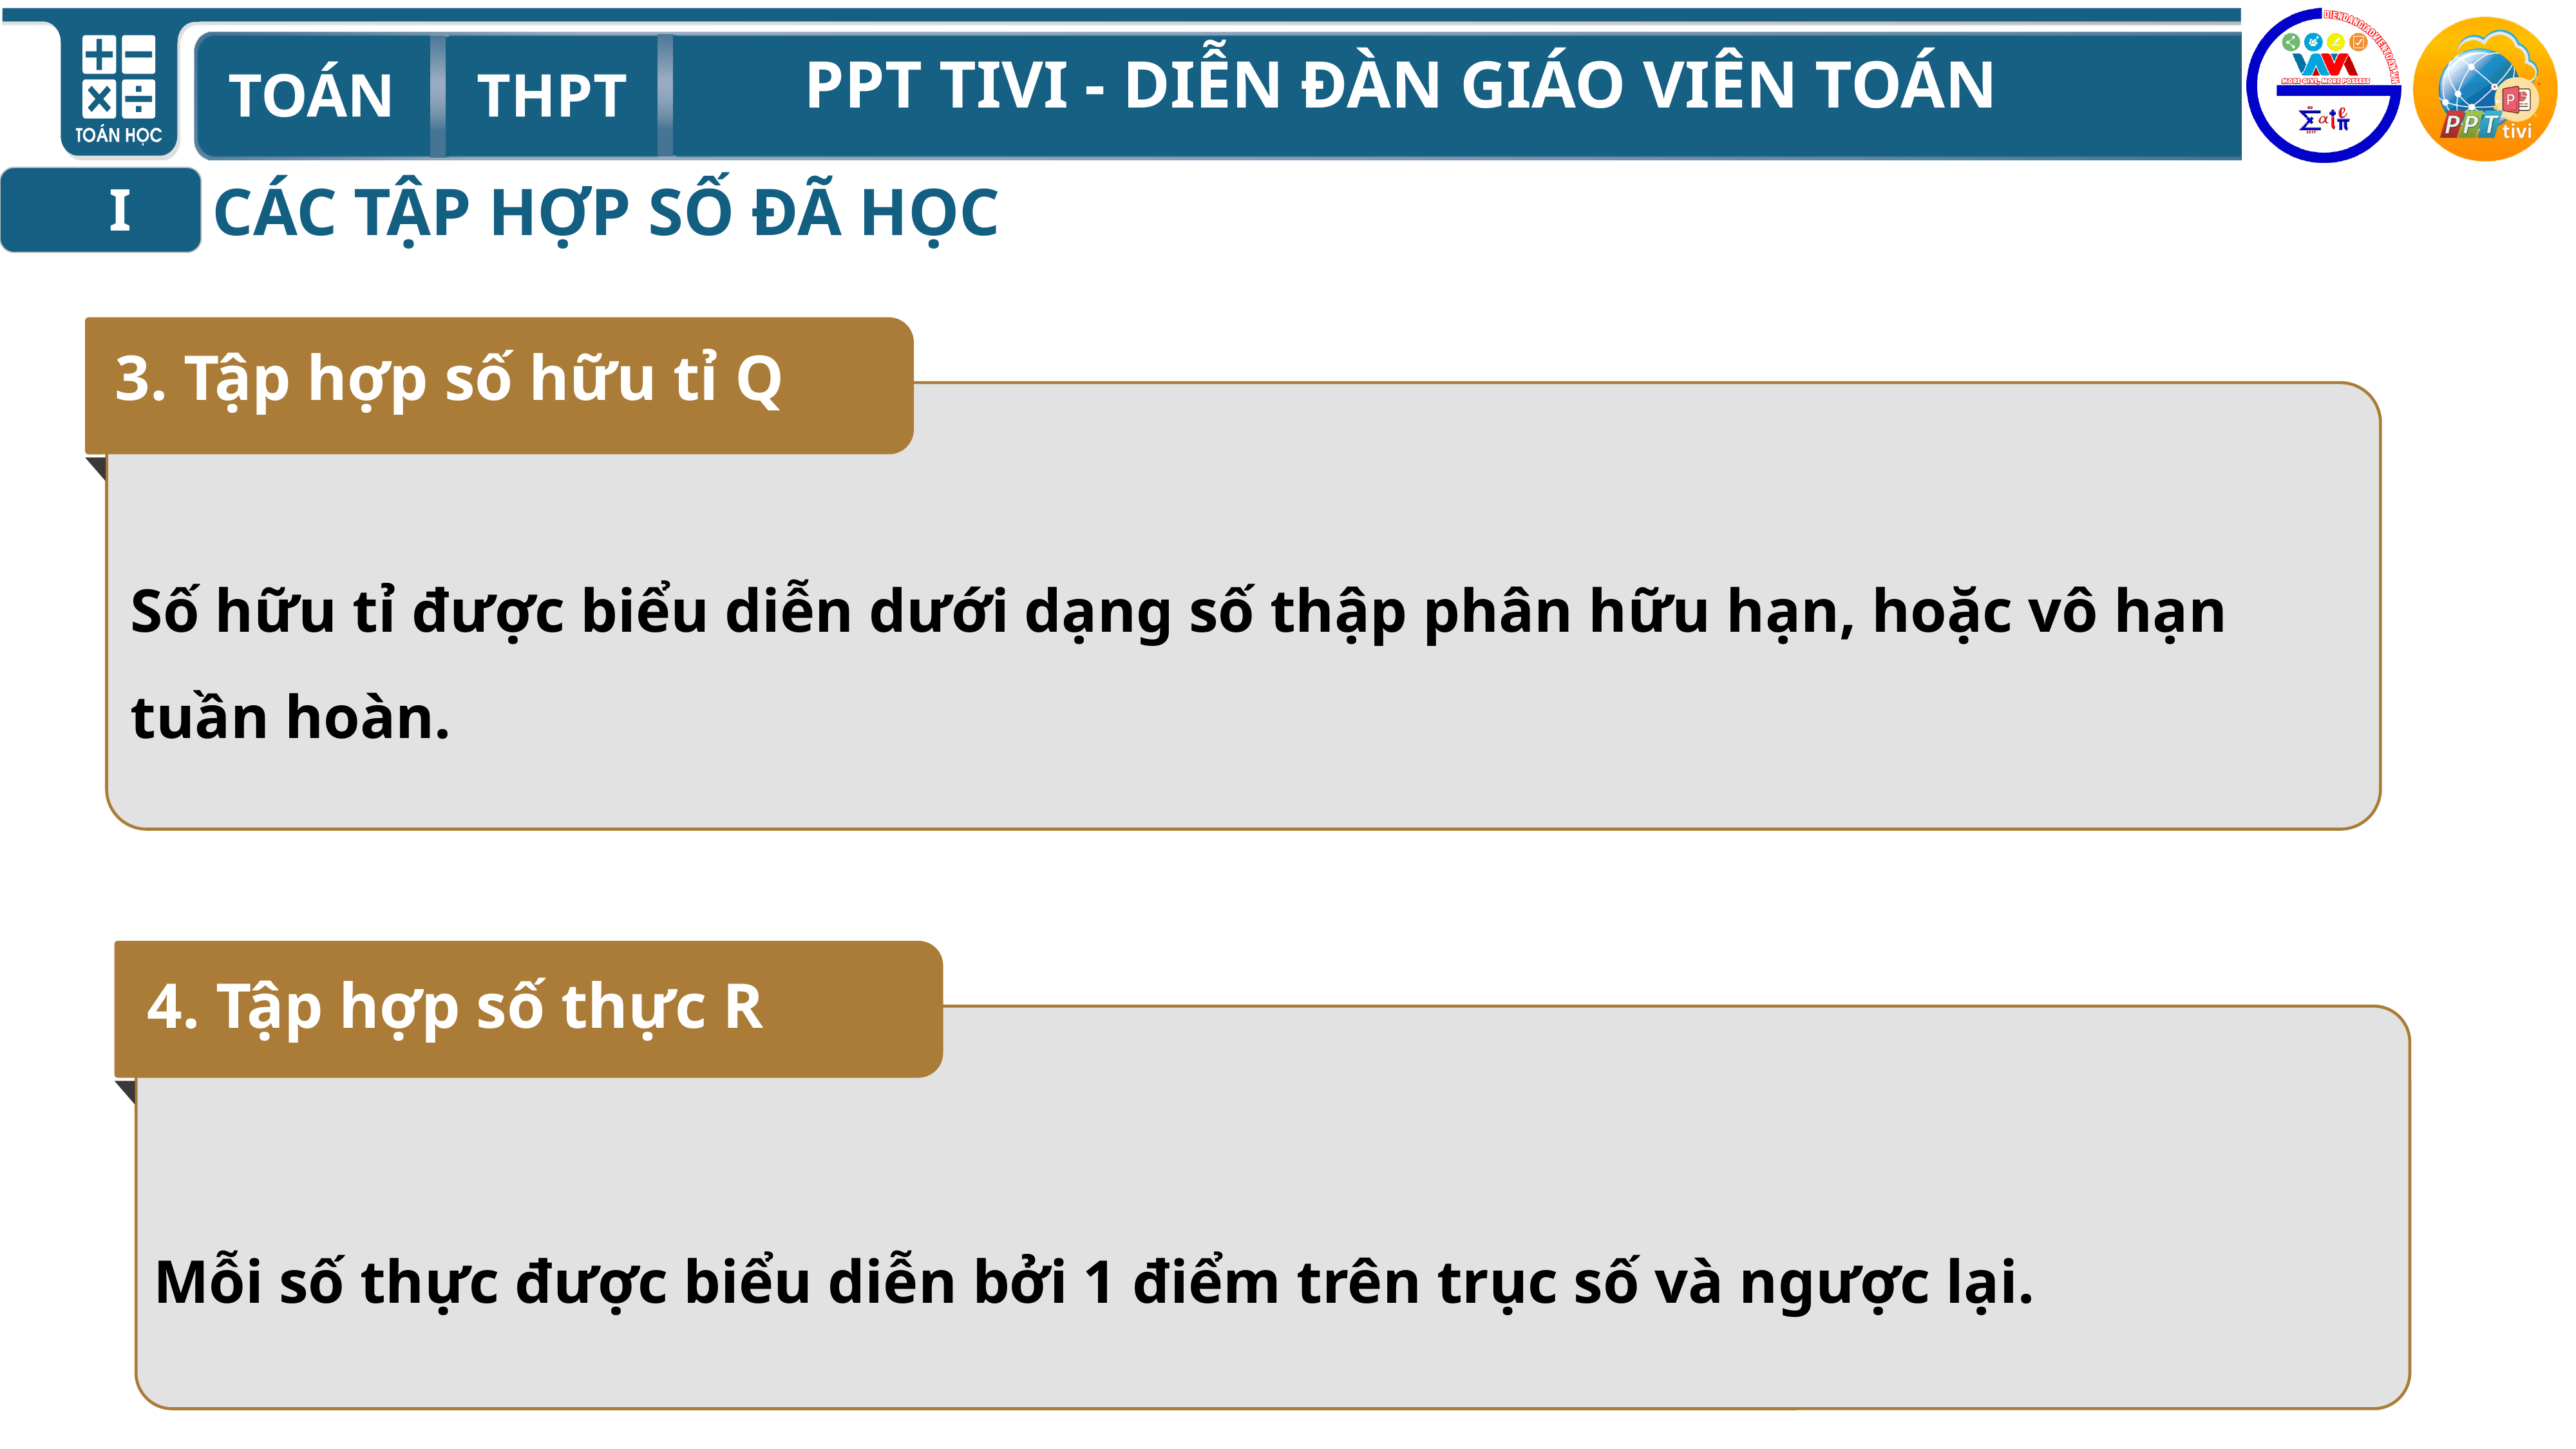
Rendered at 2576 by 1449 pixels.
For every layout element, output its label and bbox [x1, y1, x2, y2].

text_box [114, 943, 2410, 1409]
picture [2246, 8, 2401, 163]
text_box [0, 166, 2029, 254]
picture [2, 22, 2242, 160]
text_box [85, 320, 2381, 829]
picture [2412, 16, 2558, 162]
